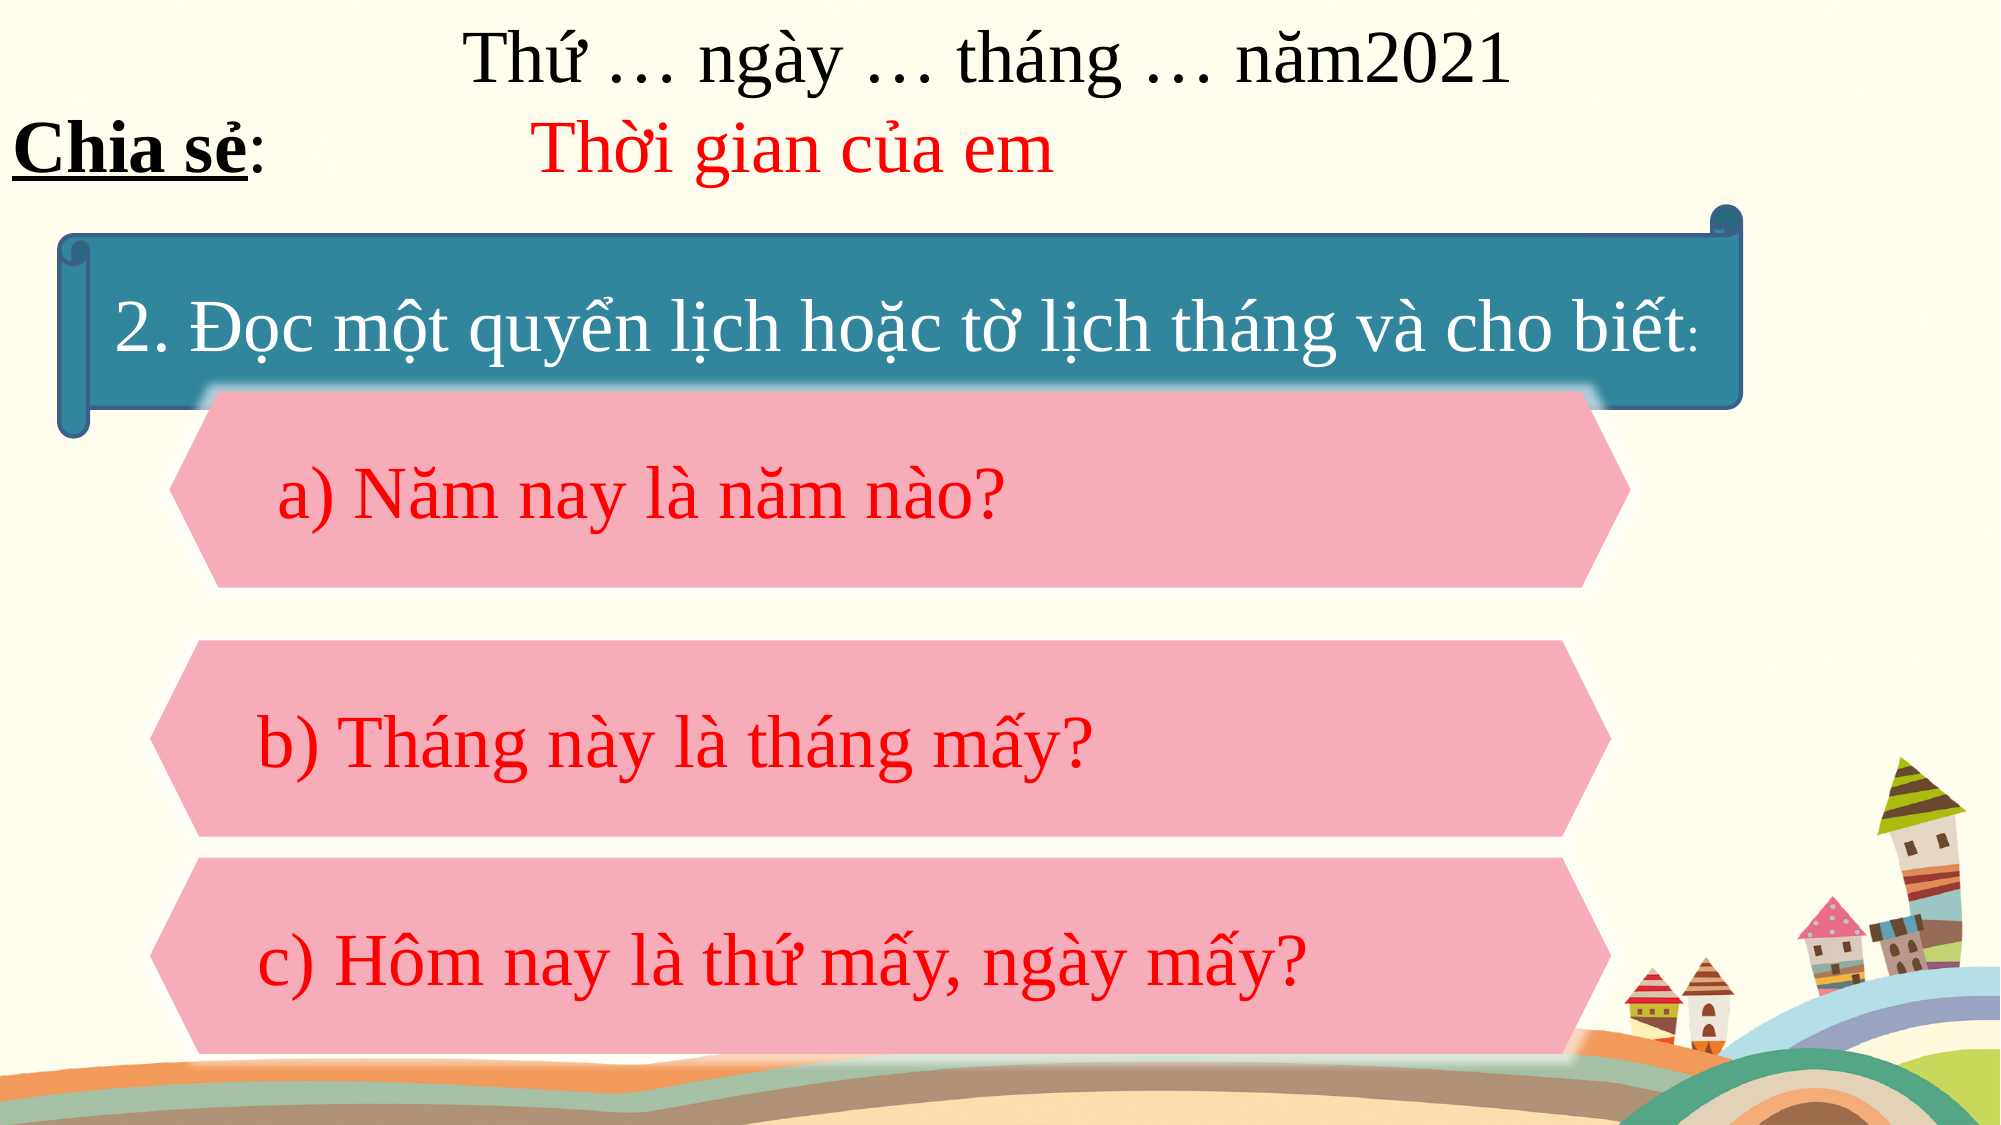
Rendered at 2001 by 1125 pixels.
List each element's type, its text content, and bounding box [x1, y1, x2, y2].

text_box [149, 857, 1637, 1055]
text_box 2. Đọc một quyển lịch hoặc tờ lịch tháng và cho biết: [57, 204, 1744, 439]
text_box Thứ … ngày … tháng … năm2021 Chia sẻ: Thời gian của em [0, 0, 2000, 188]
picture [0, 188, 2000, 1125]
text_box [169, 391, 1656, 588]
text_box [149, 640, 1637, 837]
